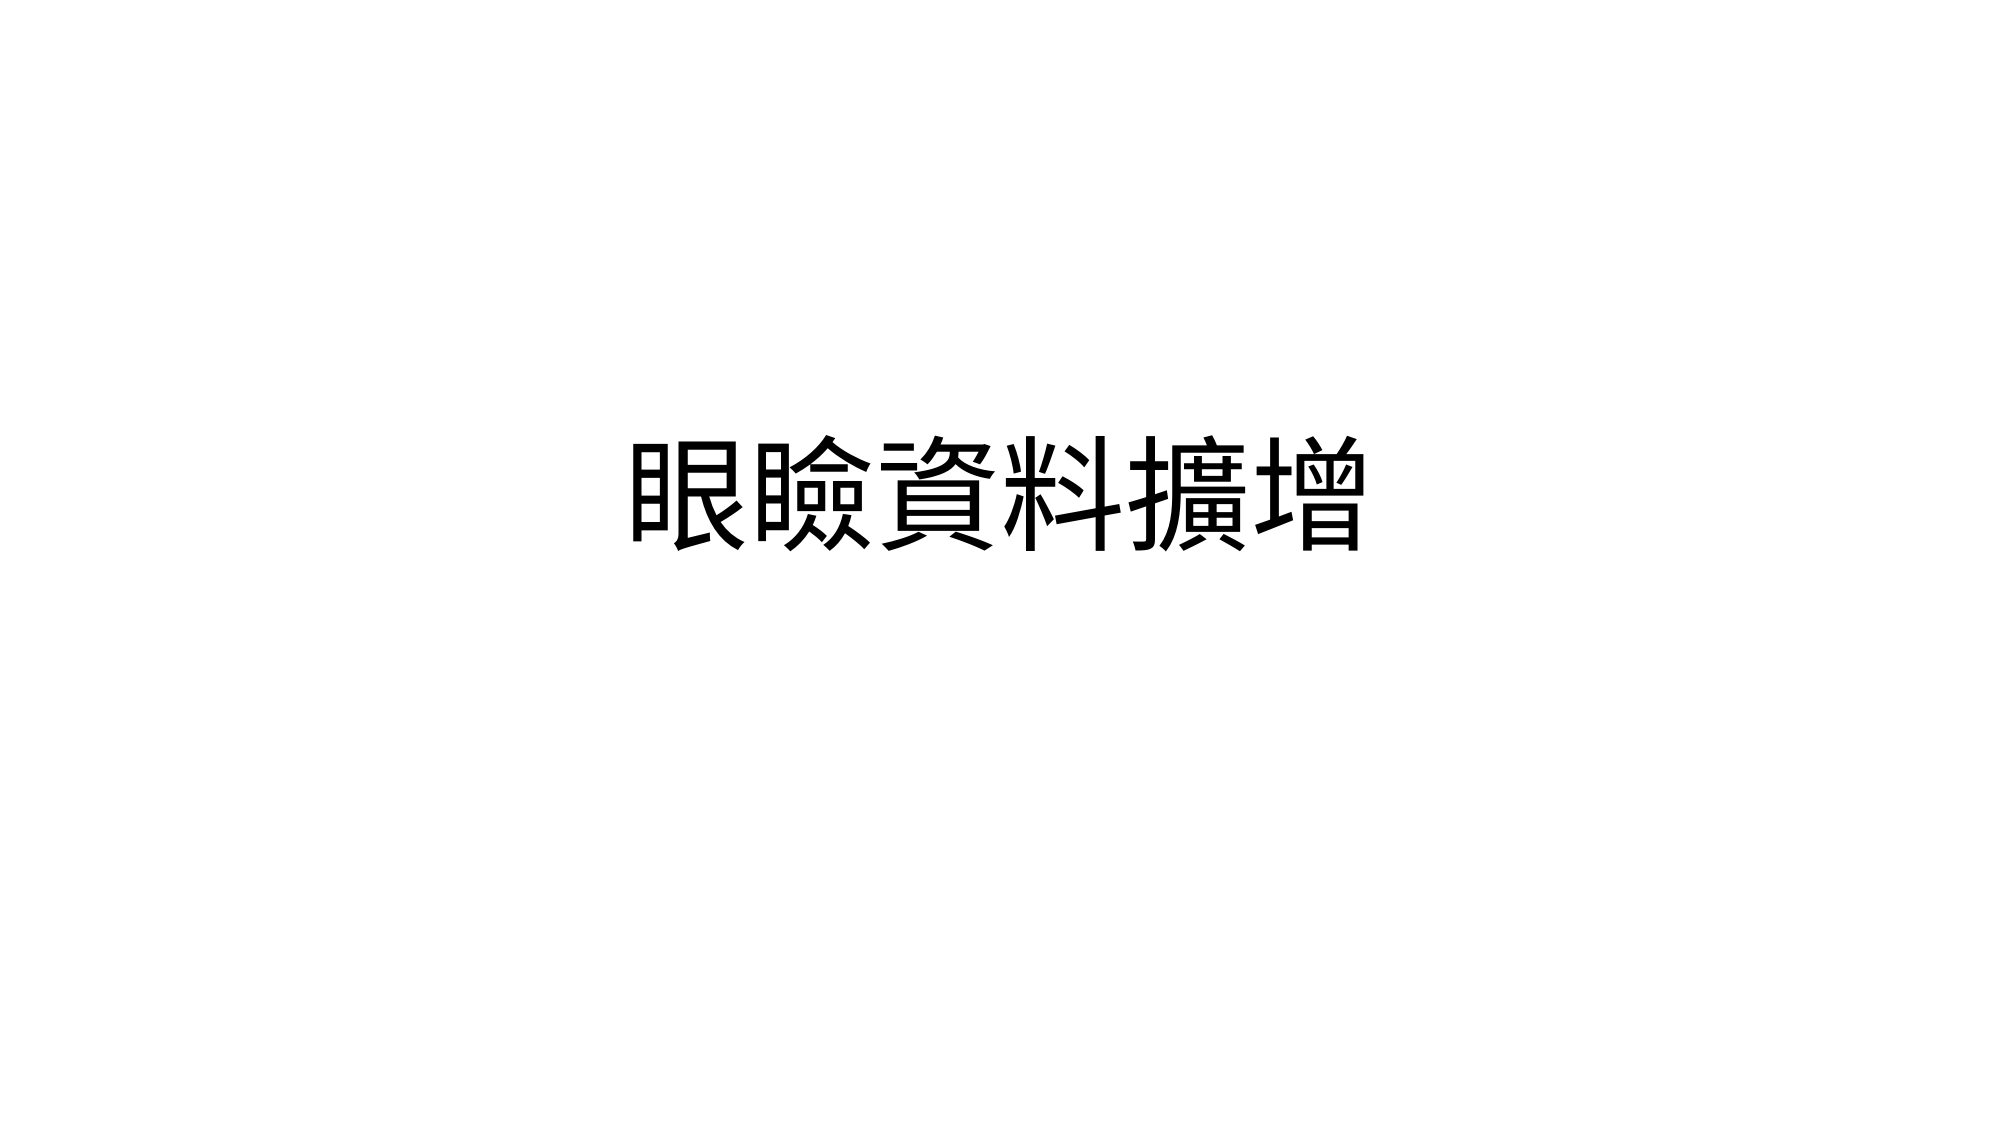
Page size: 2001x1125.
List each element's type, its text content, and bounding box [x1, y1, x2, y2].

title 眼瞼資料擴增 [249, 184, 1750, 576]
